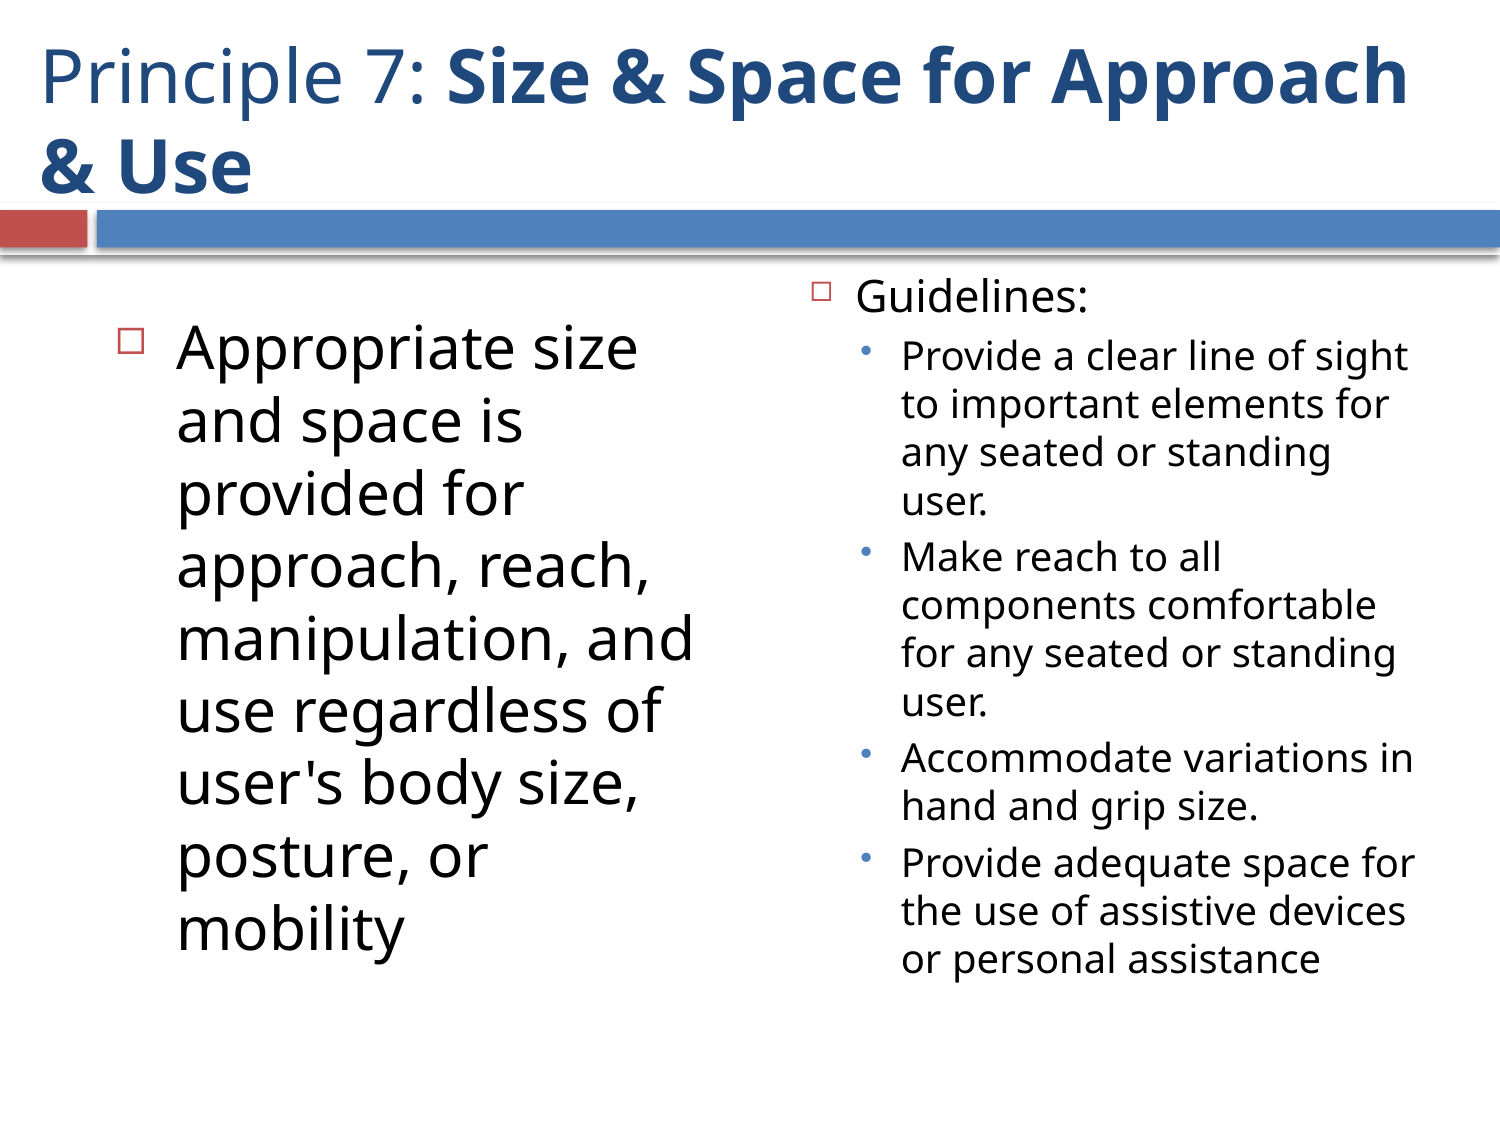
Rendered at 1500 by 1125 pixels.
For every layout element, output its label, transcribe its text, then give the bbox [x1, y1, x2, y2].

title Principle 7: Size & Space for Approach & Use [24, 37, 1463, 200]
list Appropriate size and space is provided for approach, reach, manipulation, and use regardless of user's body size, posture, or mobility [99, 260, 738, 1011]
list Guidelines: Provide a clear line of sight to important elements for any seated or standing user. Make reach to all components comfortable for any seated or standing user. Accommodate variations in hand and grip size. Provide adequate space for the use of assistive devices or personal assistance [794, 260, 1433, 1011]
